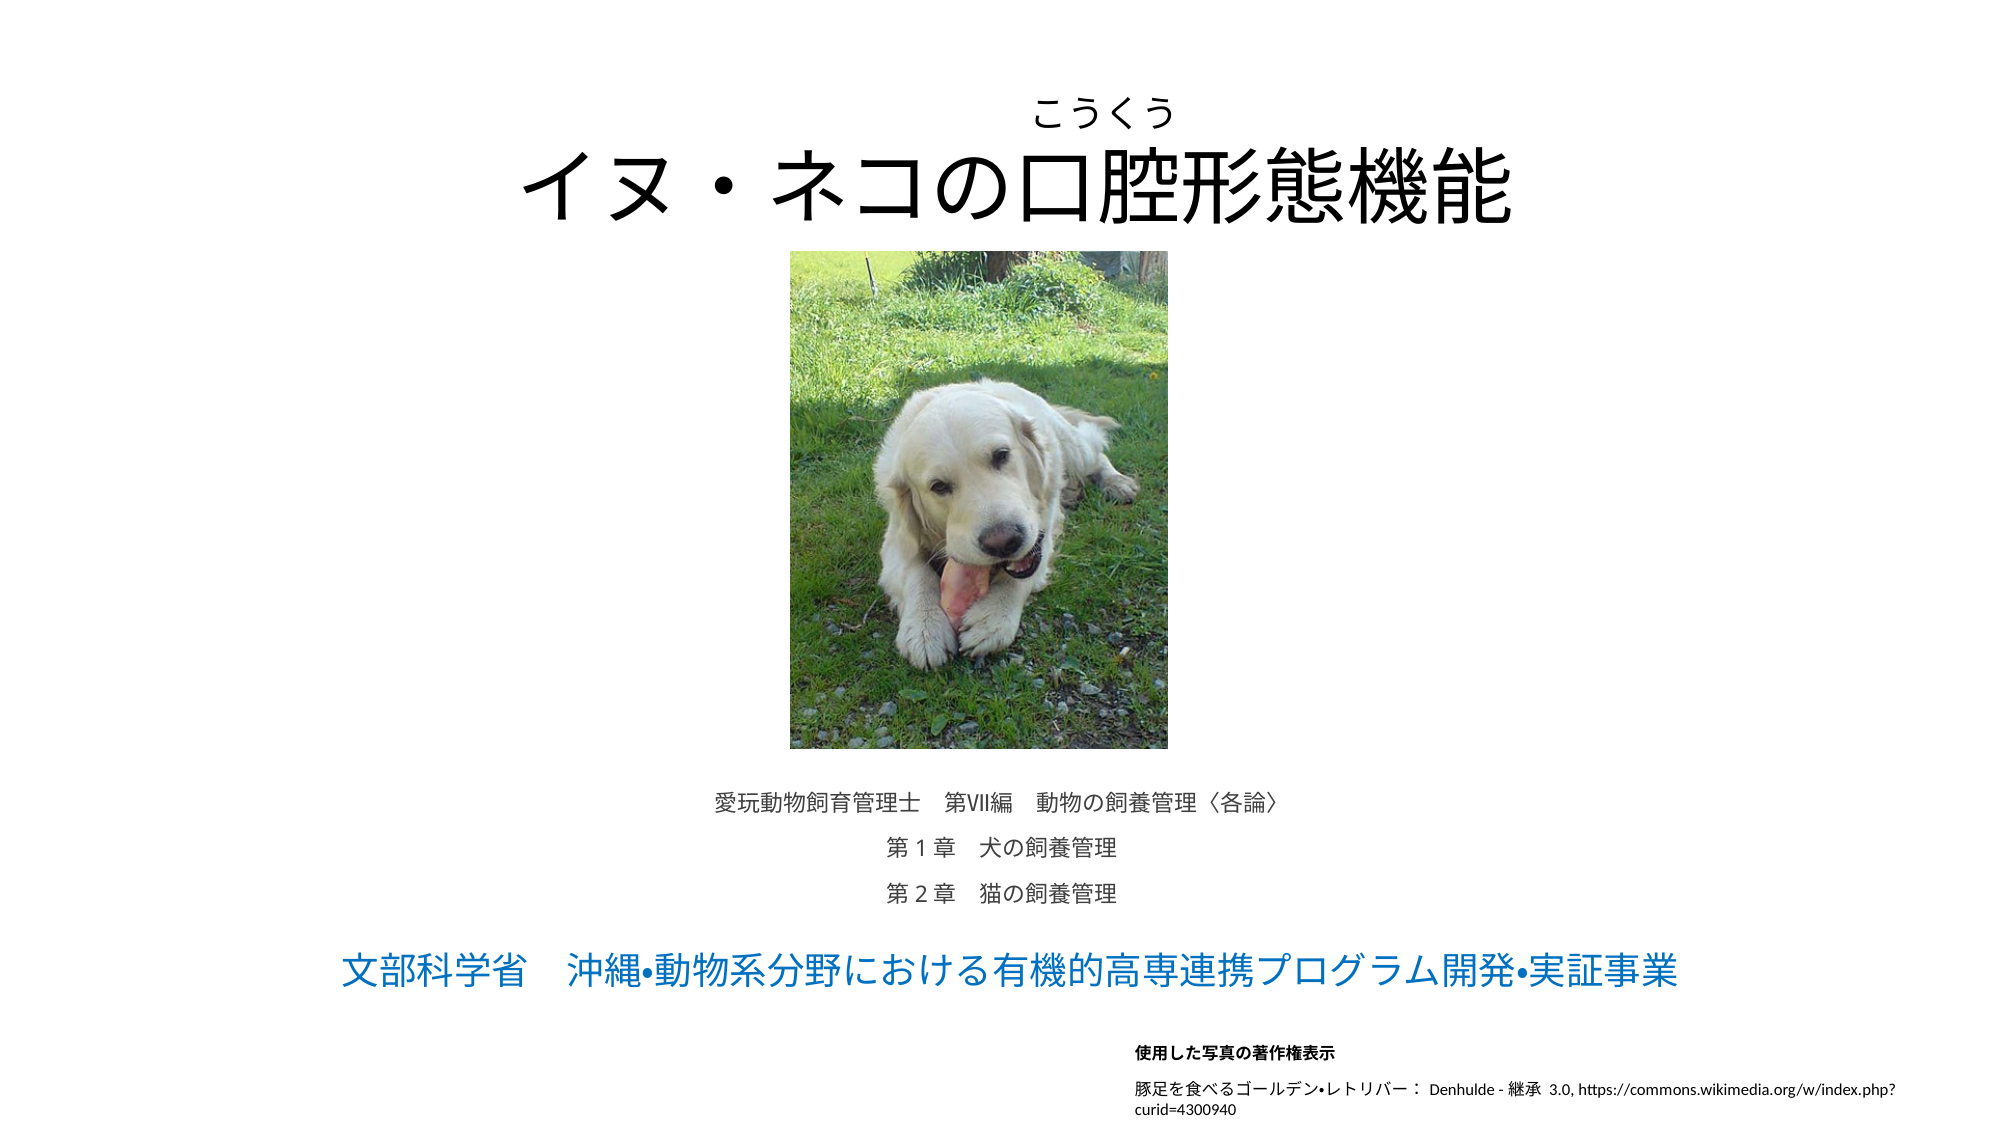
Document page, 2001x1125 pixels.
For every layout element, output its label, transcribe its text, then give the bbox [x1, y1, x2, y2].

subtitle 愛玩動物飼育管理士 第Ⅶ編 動物の飼養管理〈各論〉 第1章 犬の飼養管理 第2章 猫の飼養管理 [609, 783, 1395, 939]
picture [790, 251, 1168, 749]
text_box 豚足を食べるゴールデン・レトリバー：Denhulde -継承 3.0, https://commons.wikimedia.org/w/index.php?curid=4300940 [1120, 1071, 1983, 1125]
text_box 使用した写真の著作権表示 [1120, 1036, 1351, 1071]
text_box こうくう [1015, 82, 1210, 143]
text_box 文部科学省 沖縄・動物系分野における有機的高専連携プログラム開発・実証事業 [327, 939, 1694, 1000]
text_box イヌ・ネコの口腔形態機能 [501, 126, 1724, 242]
